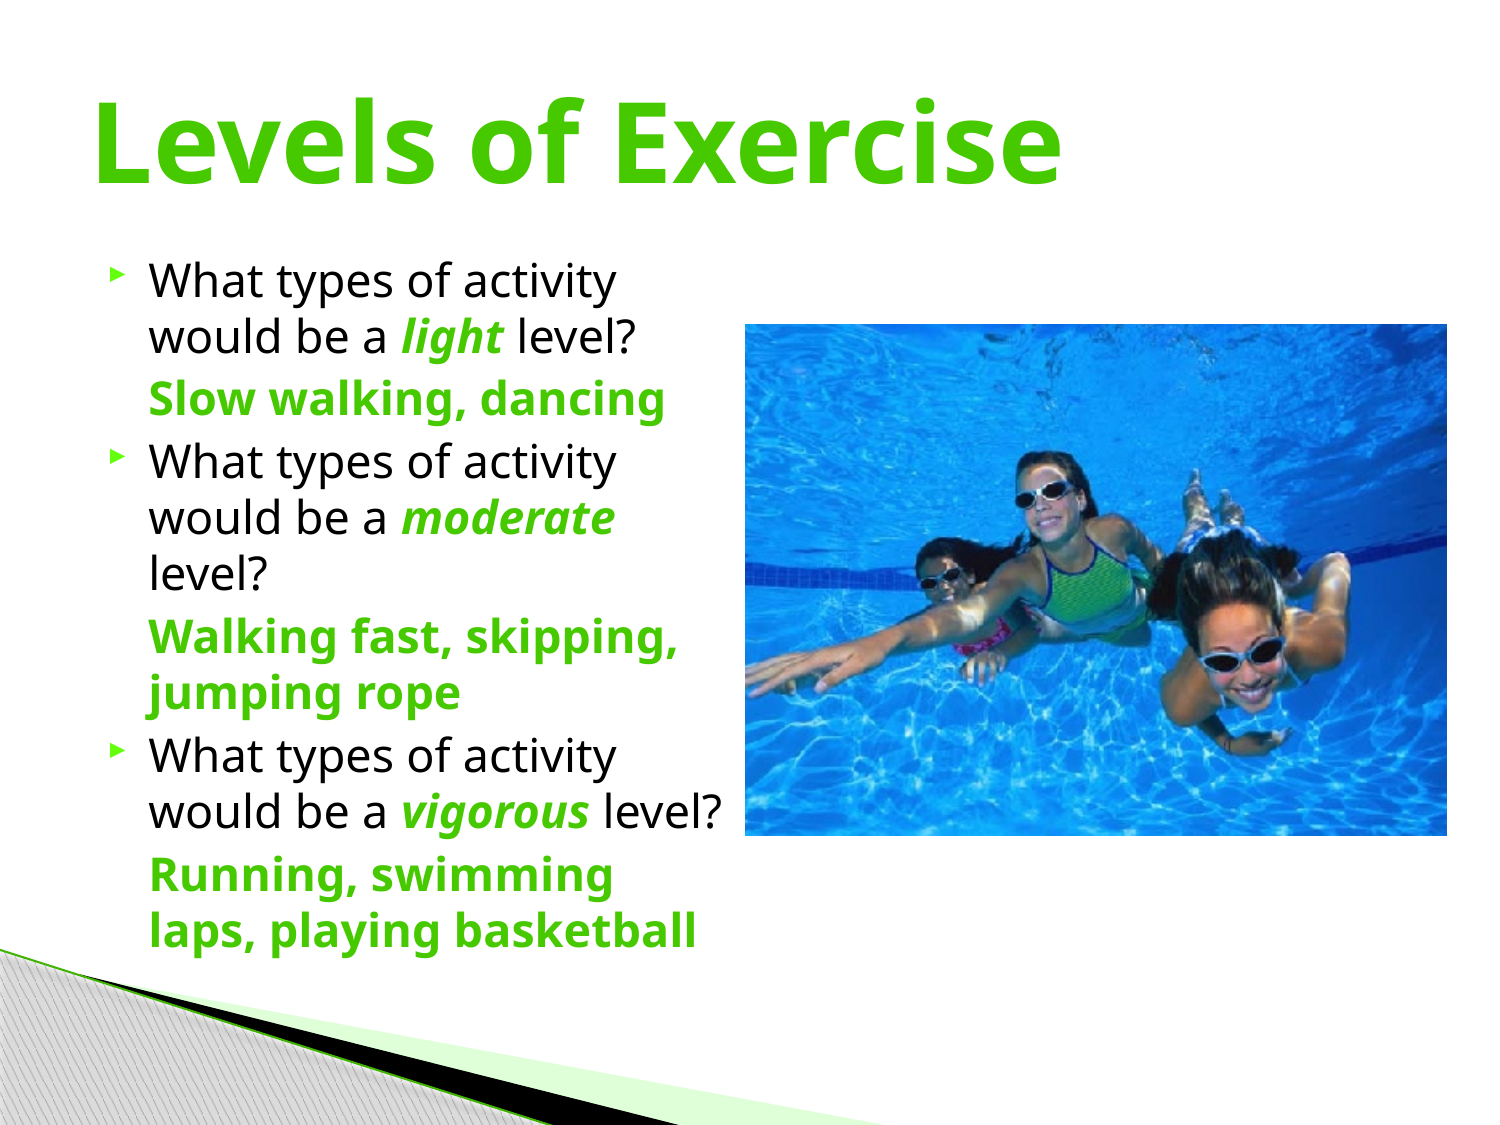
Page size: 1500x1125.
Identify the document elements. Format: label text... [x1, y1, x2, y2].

picture [745, 324, 1448, 837]
title Levels of Exercise [75, 45, 1425, 233]
list What types of activity would be a light level? Slow walking, dancing What types of activity would be a moderate level? Walking fast, skipping, jumping rope What types of activity would be a vigorous level? Running, swimming laps, playing basketball [75, 243, 738, 986]
